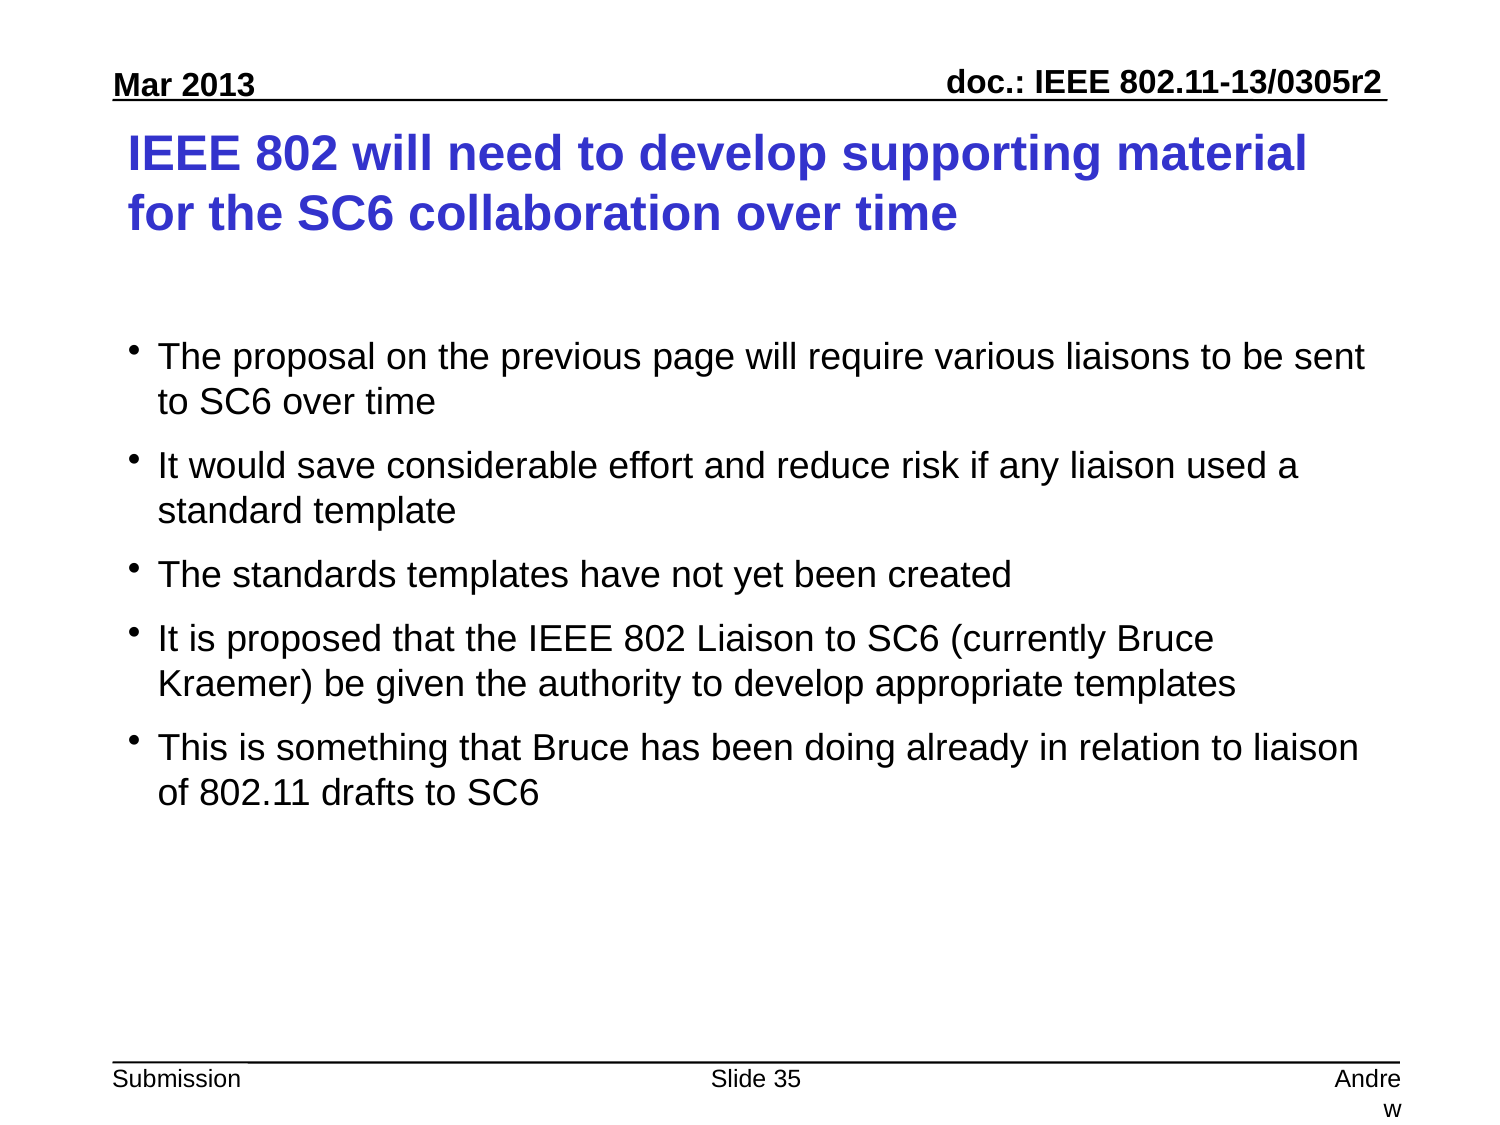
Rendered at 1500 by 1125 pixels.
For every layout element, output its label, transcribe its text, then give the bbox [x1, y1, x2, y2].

footer Andrew Myles, Cisco [1320, 1061, 1402, 1093]
slide_number Slide 35 [709, 1061, 803, 1093]
title IEEE 802 will need to develop supporting material for the SC6 collaboration over time [112, 112, 1388, 288]
list The proposal on the previous page will require various liaisons to be sent to SC6 over time It would save considerable effort and reduce risk if any liaison used a standard template The standards templates have not yet been created It is proposed that the IEEE 802 Liaison to SC6 (currently Bruce Kraemer) be given the authority to develop appropriate templates This is something that Bruce has been doing already in relation to liaison of 802.11 drafts to SC6 [112, 324, 1388, 1000]
